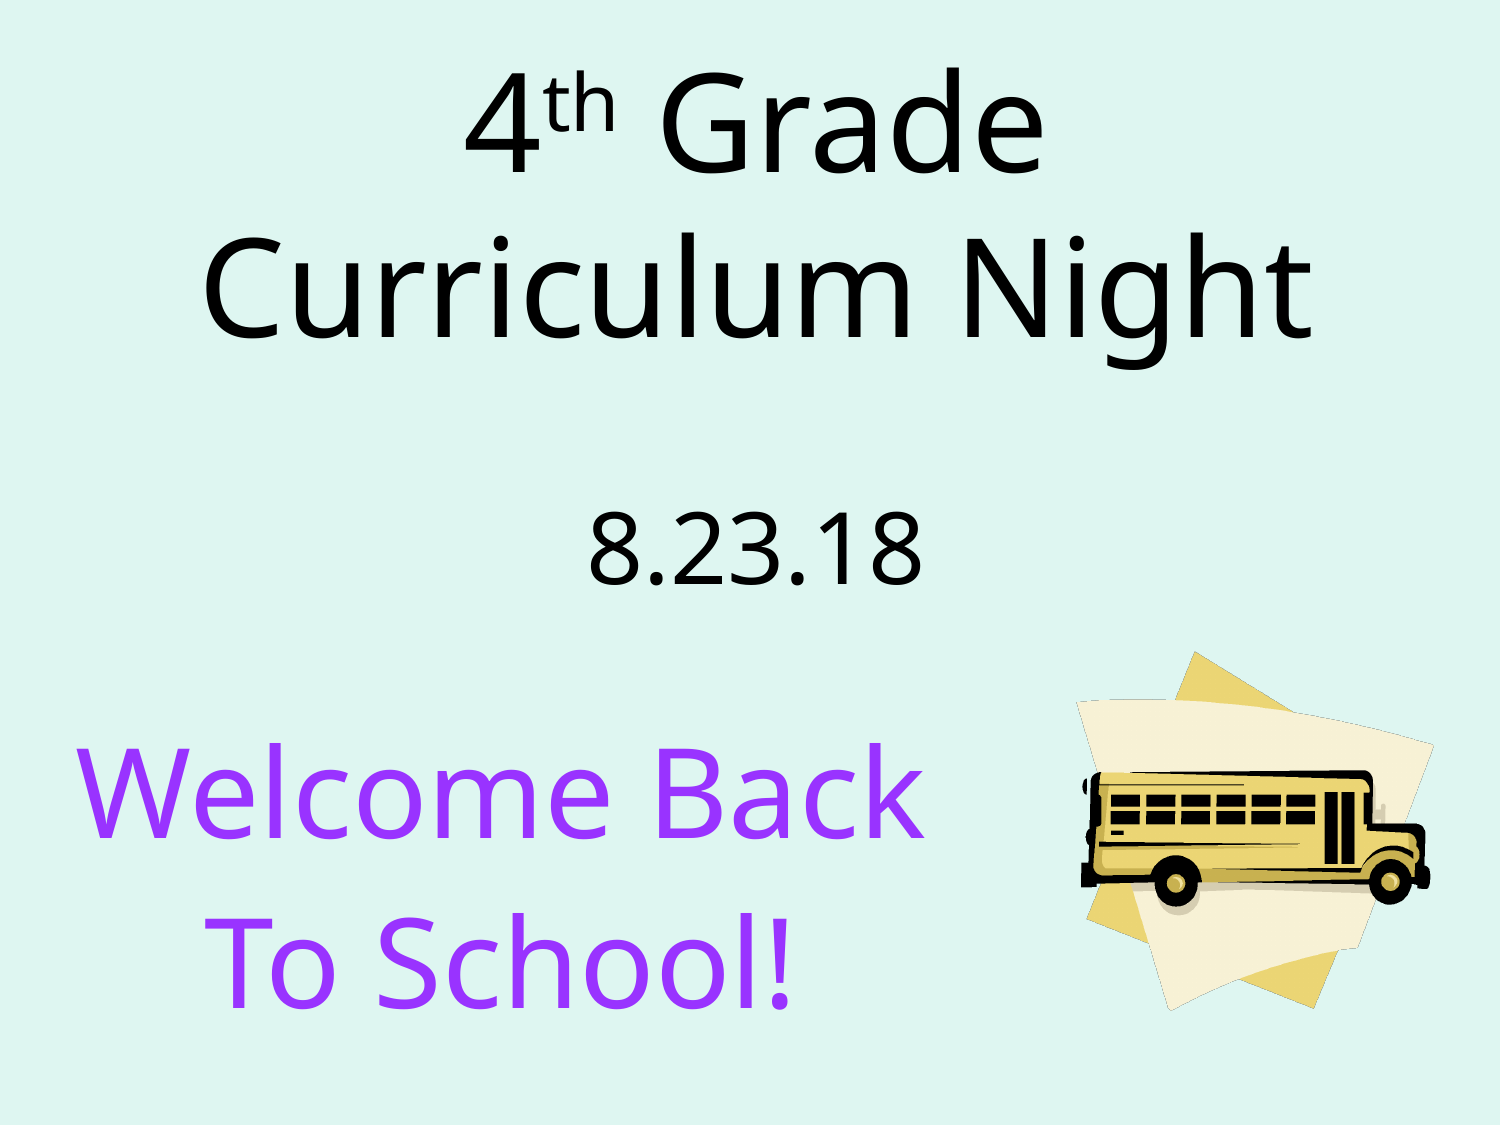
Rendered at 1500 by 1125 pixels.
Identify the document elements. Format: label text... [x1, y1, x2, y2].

subtitle Welcome Back To School! [44, 705, 958, 1125]
picture [1076, 651, 1434, 1011]
title 4th Grade Curriculum Night 8.23.18 [112, 37, 1400, 438]
